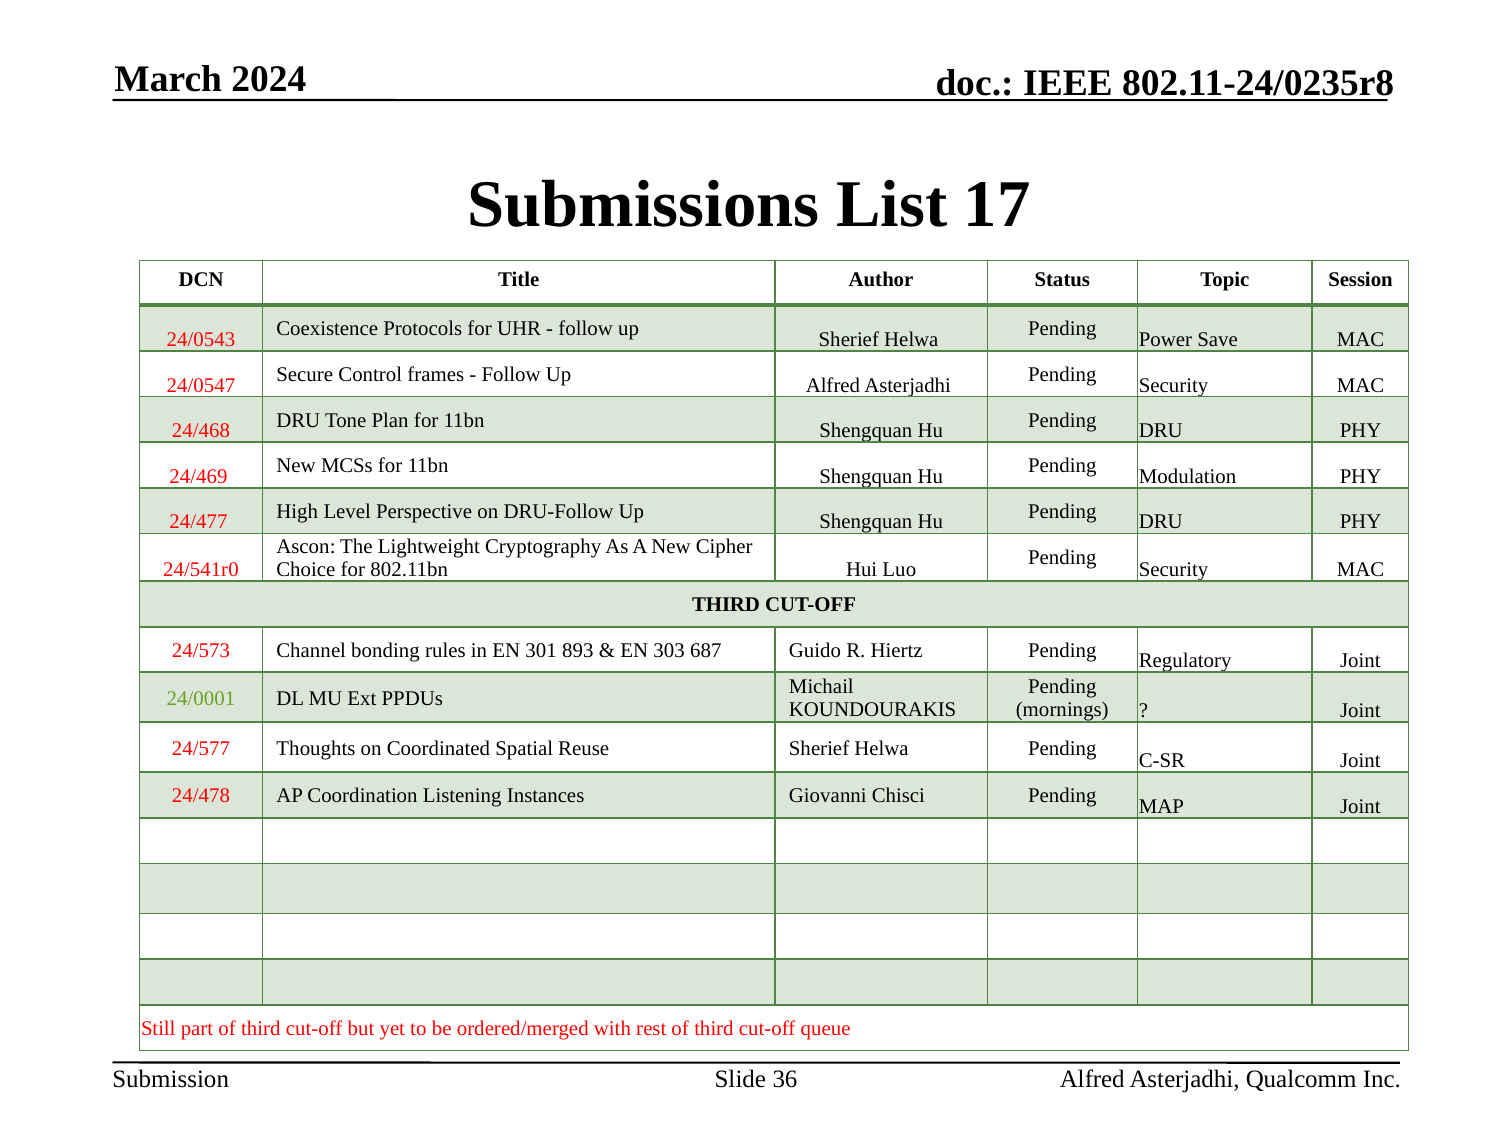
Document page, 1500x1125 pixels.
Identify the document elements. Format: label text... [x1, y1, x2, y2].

table_cell Pending [988, 773, 1137, 817]
table_cell New MCSs for 11bn [263, 443, 774, 487]
table_cell [263, 819, 774, 863]
table_cell 24/577 [140, 723, 262, 771]
table_cell Power Save [1138, 307, 1311, 350]
table_cell 24/469 [140, 443, 262, 487]
table_cell 24/0543 [140, 307, 262, 350]
table_cell Pending [988, 397, 1137, 441]
table_cell MAC [1313, 352, 1408, 396]
table_cell [988, 864, 1137, 913]
table_cell Pending [988, 489, 1137, 533]
table_cell Sherief Helwa [776, 723, 987, 771]
table_cell ? [1138, 673, 1311, 721]
table_header Title [263, 261, 774, 303]
table_cell Thoughts on Coordinated Spatial Reuse [263, 723, 774, 771]
table_cell MAC [1313, 307, 1408, 350]
table_cell Pending (mornings) [988, 673, 1137, 721]
table_cell Joint [1313, 673, 1408, 721]
table_cell Security [1138, 352, 1311, 396]
table_cell MAP [1138, 773, 1311, 817]
table_cell Joint [1313, 773, 1408, 817]
table_cell MAC [1313, 534, 1408, 580]
table_cell Michail KOUNDOURAKIS [776, 673, 987, 721]
table_cell Alfred Asterjadhi [776, 352, 987, 396]
table_cell 24/0001 [140, 673, 262, 721]
table_cell Joint [1313, 723, 1408, 771]
table_cell Pending [988, 352, 1137, 396]
table_cell [776, 914, 987, 958]
table_cell [140, 914, 262, 958]
table_cell [140, 864, 262, 913]
table_cell [988, 960, 1137, 1004]
table_cell [1138, 914, 1311, 958]
table_cell [1313, 864, 1408, 913]
table_cell [776, 864, 987, 913]
table_cell Shengquan Hu [776, 489, 987, 533]
table_cell Ascon: The Lightweight Cryptography As A New Cipher Choice for 802.11bn [263, 534, 774, 580]
table_cell PHY [1313, 489, 1408, 533]
table_cell Pending [988, 723, 1137, 771]
table_cell Still part of third cut-off but yet to be ordered/merged with rest of third cut-off queue [140, 1006, 1408, 1050]
table_cell PHY [1313, 443, 1408, 487]
table_cell THIRD CUT-OFF [140, 582, 1408, 626]
table_cell DRU [1138, 489, 1311, 533]
table_cell Regulatory [1138, 628, 1311, 671]
table_cell Pending [988, 534, 1137, 580]
table_header Topic [1138, 261, 1311, 303]
table_cell [988, 819, 1137, 863]
title Submissions List 17 [112, 112, 1388, 288]
table_cell 24/0547 [140, 352, 262, 396]
table_cell [988, 914, 1137, 958]
table_cell 24/477 [140, 489, 262, 533]
table_cell Giovanni Chisci [776, 773, 987, 817]
slide_number Slide 36 [712, 1061, 800, 1123]
table_cell Coexistence Protocols for UHR - follow up [263, 307, 774, 350]
table_cell 24/573 [140, 628, 262, 671]
table_cell 24/468 [140, 397, 262, 441]
table_cell [1313, 914, 1408, 958]
table_cell Guido R. Hiertz [776, 628, 987, 671]
table_cell [263, 914, 774, 958]
table_cell [1138, 819, 1311, 863]
table_cell DL MU Ext PPDUs [263, 673, 774, 721]
table_cell [1138, 864, 1311, 913]
table_cell DRU Tone Plan for 11bn [263, 397, 774, 441]
table_cell [776, 960, 987, 1004]
table_cell Hui Luo [776, 534, 987, 580]
table_header Status [988, 261, 1137, 303]
table_cell C-SR [1138, 723, 1311, 771]
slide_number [114, 54, 423, 100]
table_cell Shengquan Hu [776, 397, 987, 441]
table_cell PHY [1313, 397, 1408, 441]
footer Alfred Asterjadhi, Qualcomm Inc. [878, 1061, 1402, 1093]
table_cell AP Coordination Listening Instances [263, 773, 774, 817]
table_cell [1138, 960, 1311, 1004]
table_cell [1313, 960, 1408, 1004]
table_cell 24/541r0 [140, 534, 262, 580]
table_cell Joint [1313, 628, 1408, 671]
table_cell High Level Perspective on DRU-Follow Up [263, 489, 774, 533]
table_cell Channel bonding rules in EN 301 893 & EN 303 687 [263, 628, 774, 671]
table_cell Pending [988, 443, 1137, 487]
table_cell Pending [988, 628, 1137, 671]
table_cell 24/478 [140, 773, 262, 817]
table_cell [776, 819, 987, 863]
table_header DCN [140, 261, 262, 303]
table_cell [140, 819, 262, 863]
table_cell [140, 960, 262, 1004]
table_header Author [776, 261, 987, 303]
table_cell DRU [1138, 397, 1311, 441]
table_cell Sherief Helwa [776, 307, 987, 350]
table_cell [263, 960, 774, 1004]
table_cell [1313, 819, 1408, 863]
table_cell Shengquan Hu [776, 443, 987, 487]
table_cell [263, 864, 774, 913]
table_cell Secure Control frames - Follow Up [263, 352, 774, 396]
table_cell Pending [988, 307, 1137, 350]
table_cell Security [1138, 534, 1311, 580]
table_cell Modulation [1138, 443, 1311, 487]
table_header Session [1313, 261, 1408, 303]
